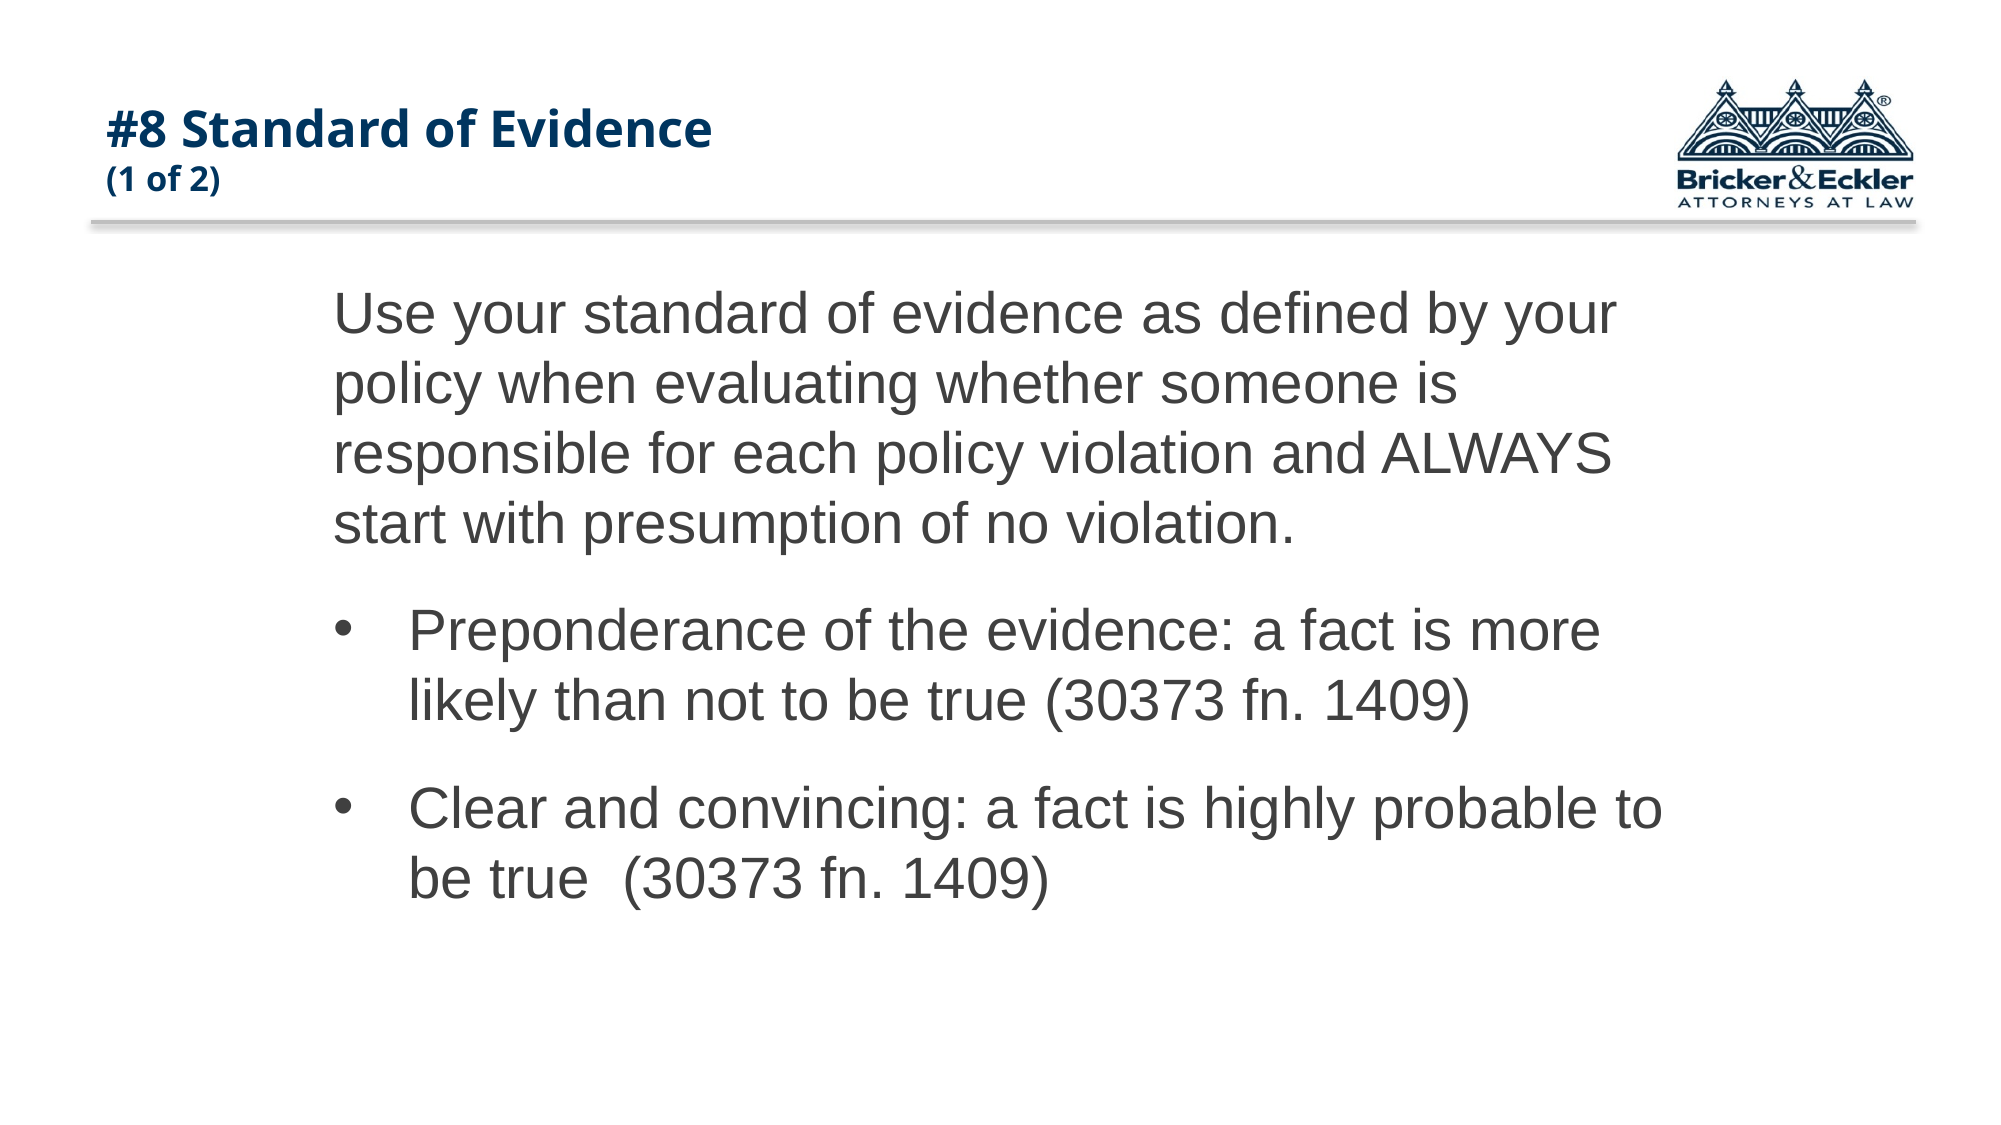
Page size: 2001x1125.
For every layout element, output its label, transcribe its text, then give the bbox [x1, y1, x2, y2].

title #8 Standard of Evidence (1 of 2) [91, 88, 1644, 207]
list Use your standard of evidence as defined by your policy when evaluating whether someone is responsible for each policy violation and ALWAYS start with presumption of no violation. Preponderance of the evidence: a fact is more likely than not to be true (30373 fn. 1409) Clear and convincing: a fact is highly probable to be true (30373 fn. 1409) [318, 267, 1687, 1075]
picture [1674, 76, 1916, 210]
